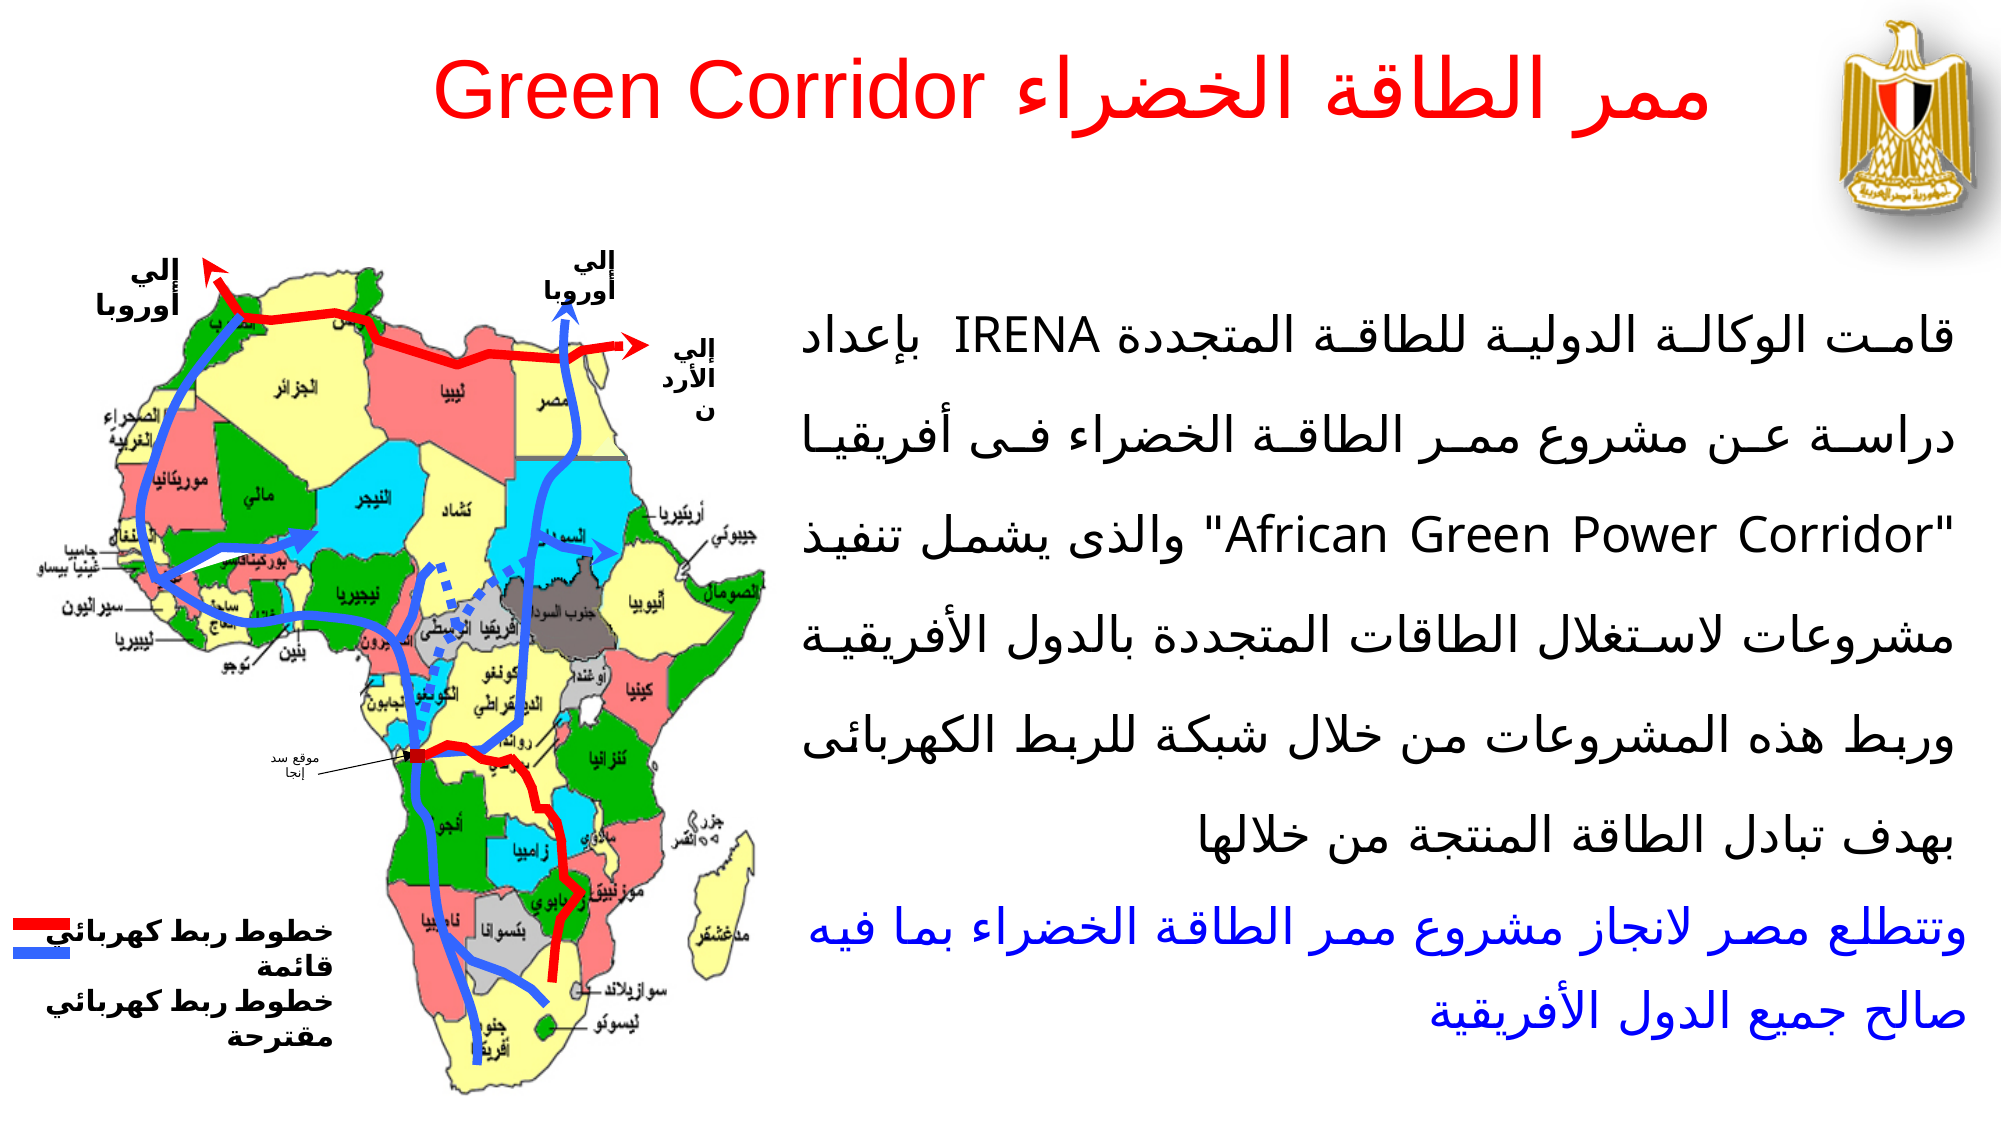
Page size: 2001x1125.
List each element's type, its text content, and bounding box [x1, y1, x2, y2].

text_box وتتطلع مصر لانجاز مشروع ممر الطاقة الخضراء بما فيه صالح جميع الدول الأفريقية [875, 864, 1984, 1055]
picture [1839, 19, 1978, 217]
text_box ممر الطاقة الخضراء Green Corridor [389, 73, 1730, 143]
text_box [0, 237, 875, 1100]
text_box قامت الوكالة الدولية للطاقة المتجددة IRENA بإعداد دراسة عن مشروع ممر الطاقة الخضراء فى أفريقيا "African Green Power Corridor" والذى يشمل تنفيذ مشروعات لاستغلال الطاقات المتجددة بالدول الأفريقية وربط هذه المشروعات من خلال شبكة للربط الكهربائى بهدف تبادل الطاقة المنتجة من خلالها [875, 255, 1972, 859]
